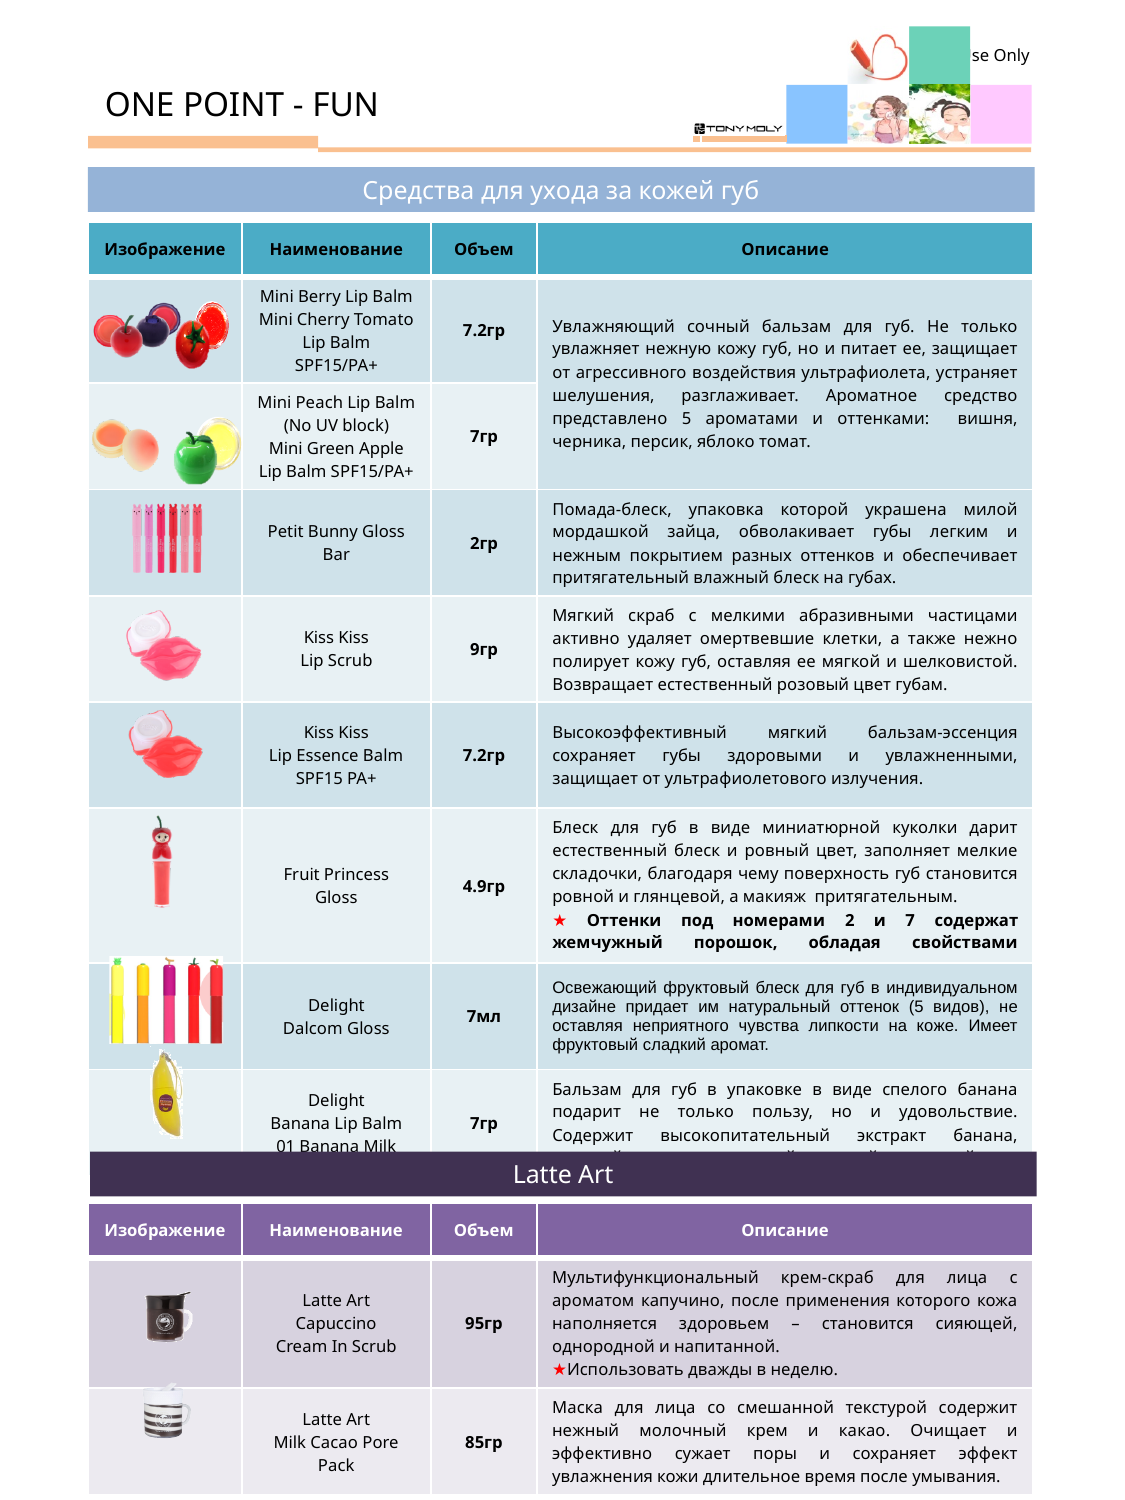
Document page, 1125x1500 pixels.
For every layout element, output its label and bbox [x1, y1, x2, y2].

table_cell [243, 1261, 430, 1387]
table_cell [89, 809, 241, 962]
table_cell [243, 280, 430, 382]
table_cell [89, 1261, 241, 1387]
table_cell [432, 1070, 536, 1151]
picture [110, 814, 212, 916]
table_cell [243, 1070, 430, 1151]
table_cell [432, 703, 536, 807]
table_cell [89, 964, 241, 1069]
picture [142, 1288, 193, 1345]
table_cell [432, 964, 536, 1069]
table_cell [538, 1070, 1032, 1151]
table_cell [243, 1389, 430, 1494]
table_header [243, 1204, 430, 1255]
picture [122, 608, 205, 683]
table_cell [538, 280, 1032, 489]
table_cell [538, 1389, 1032, 1494]
table_header [89, 1204, 241, 1255]
text_box [172, 300, 229, 374]
table_cell [89, 1389, 241, 1494]
text_box [87, 26, 1045, 150]
picture [89, 416, 163, 476]
table_cell [432, 1389, 536, 1494]
table_cell [243, 809, 430, 962]
table_cell [243, 490, 430, 595]
table_cell [89, 597, 241, 701]
table_cell [538, 490, 1032, 595]
table_cell [432, 597, 536, 701]
table_cell [432, 384, 536, 489]
table_header [432, 223, 536, 274]
table_cell [538, 703, 1032, 807]
table_cell [432, 1261, 536, 1387]
table_header [538, 1204, 1032, 1255]
table_cell [243, 964, 430, 1069]
text_box [90, 1151, 1037, 1197]
picture [150, 1046, 188, 1139]
table_header [89, 223, 241, 274]
table_header [243, 223, 430, 274]
table_cell [89, 490, 241, 595]
picture [90, 300, 172, 361]
picture [108, 956, 224, 1044]
table_cell [243, 384, 430, 489]
table_cell [243, 703, 430, 807]
table_cell [243, 597, 430, 701]
picture [120, 702, 209, 785]
table_cell [538, 964, 1032, 1069]
table_header [538, 223, 1032, 274]
table_cell [89, 703, 241, 807]
text_box [87, 167, 1035, 212]
table_cell [89, 1070, 241, 1175]
table_cell [89, 280, 241, 382]
table_cell [538, 809, 1032, 962]
table_cell [432, 280, 536, 382]
table_cell [538, 597, 1032, 701]
picture [128, 1369, 205, 1446]
table_cell [538, 1261, 1032, 1387]
picture [125, 489, 209, 585]
text_box [167, 416, 242, 491]
table_header [432, 1204, 536, 1255]
table_cell [89, 384, 241, 489]
table_cell [432, 490, 536, 595]
table_cell [432, 809, 536, 962]
